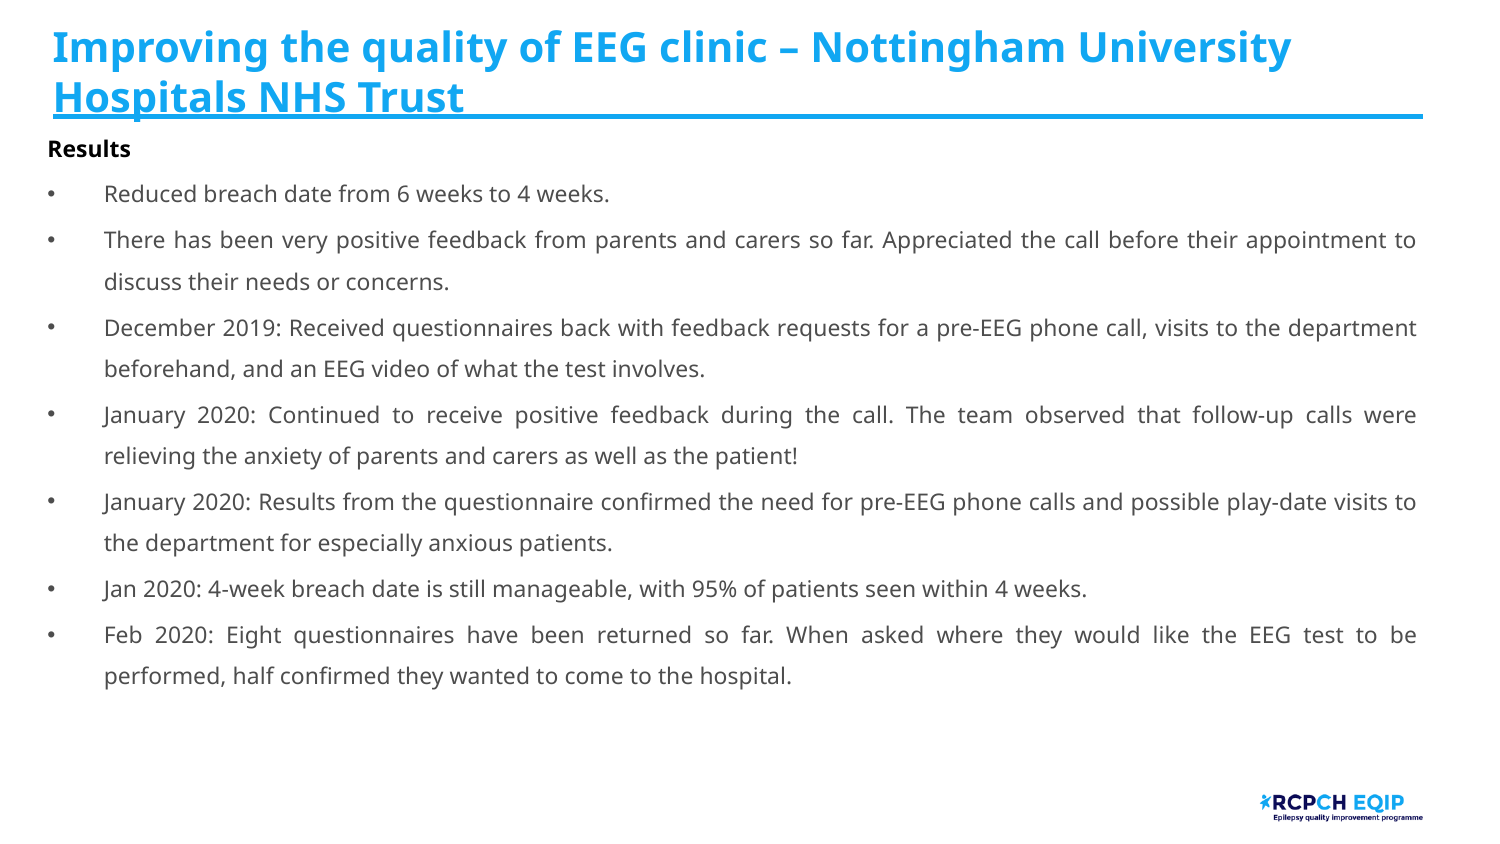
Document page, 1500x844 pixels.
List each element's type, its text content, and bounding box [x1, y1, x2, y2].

title Improving the quality of EEG clinic – Nottingham University Hospitals NHS Trust [37, 32, 1388, 111]
picture [1250, 812, 1427, 826]
list Results Reduced breach date from 6 weeks to 4 weeks. There has been very positive feedback from parents and carers so far. Appreciated the call before their appointment to discuss their needs or concerns. December 2019: Received questionnaires back with feedback requests for a pre-EEG phone call, visits to the department beforehand, and an EEG video of what the test involves. January 2020: Continued to receive positive feedback during the call. The team observed that follow-up calls were relieving the anxiety of parents and carers as well as the patient! January 2020: Results from the questionnaire confirmed the need for pre-EEG phone calls and possible play-date visits to the department for especially anxious patients. Jan 2020: 4-week breach date is still manageable, with 95% of patients seen within 4 weeks. Feb 2020: Eight questionnaires have been returned so far. When asked where they would like the EEG test to be performed, half confirmed they wanted to come to the hospital. [32, 126, 1434, 812]
